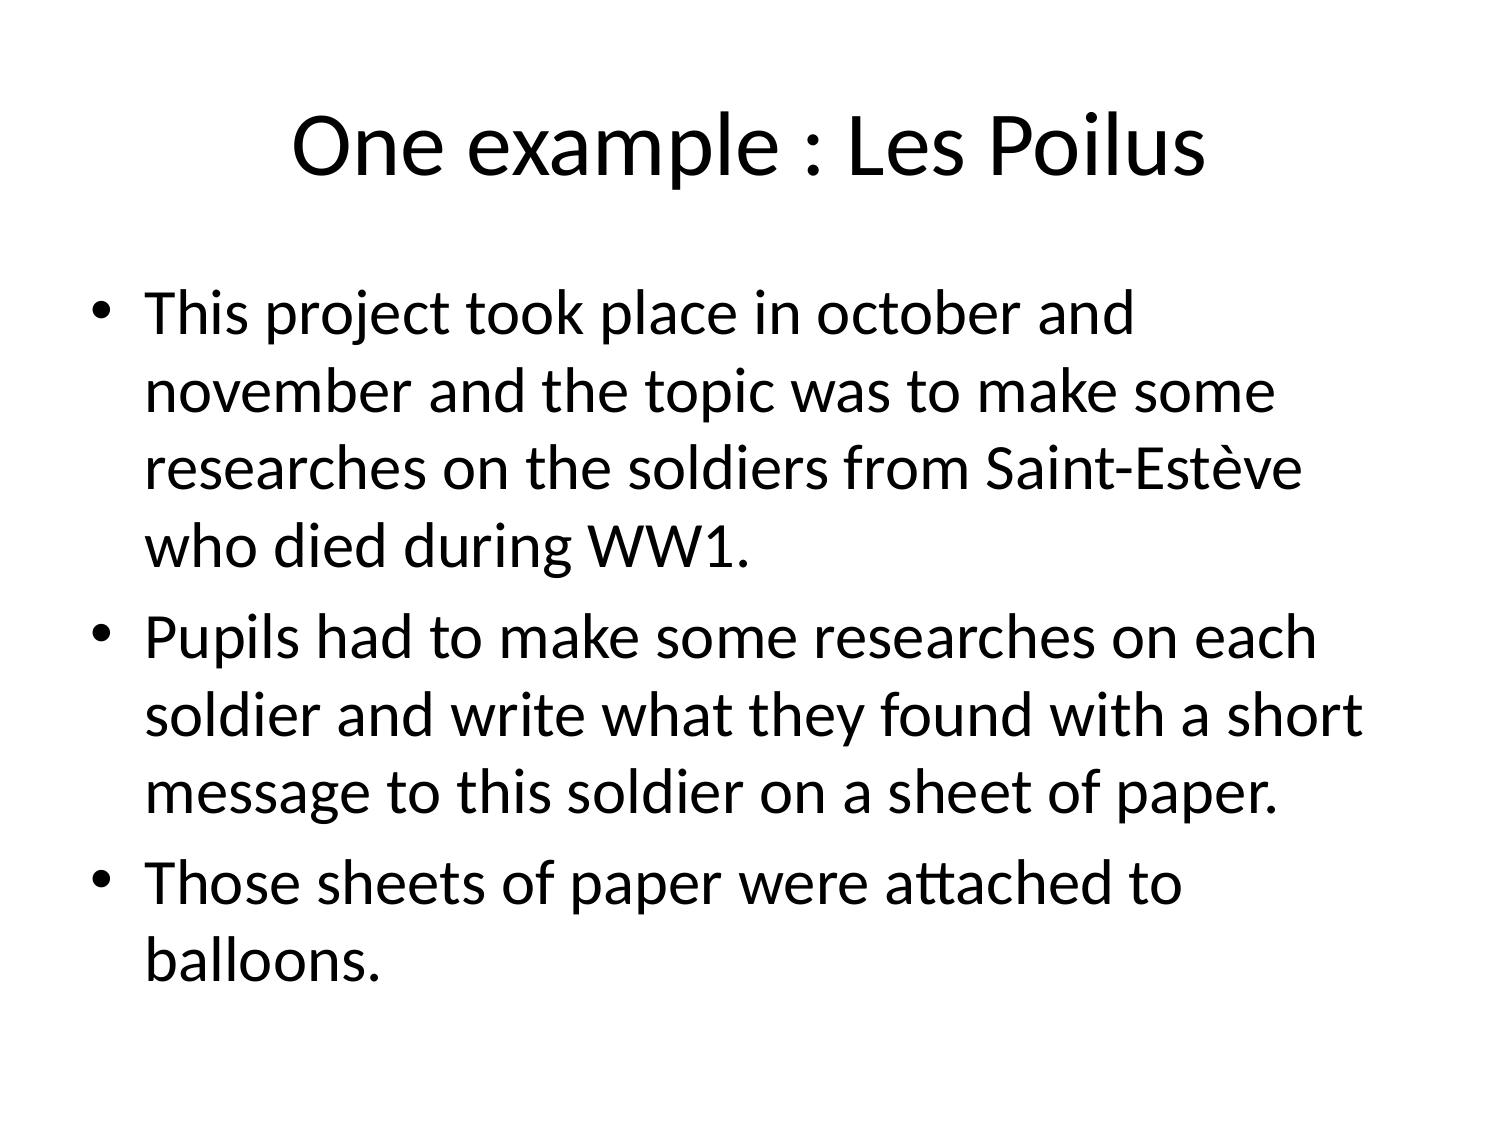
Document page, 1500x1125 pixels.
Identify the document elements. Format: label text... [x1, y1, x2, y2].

title One example : Les Poilus [75, 45, 1425, 233]
list This project took place in october and november and the topic was to make some researches on the soldiers from Saint-Estève who died during WW1. Pupils had to make some researches on each soldier and write what they found with a short message to this soldier on a sheet of paper. Those sheets of paper were attached to balloons. [75, 262, 1425, 1005]
